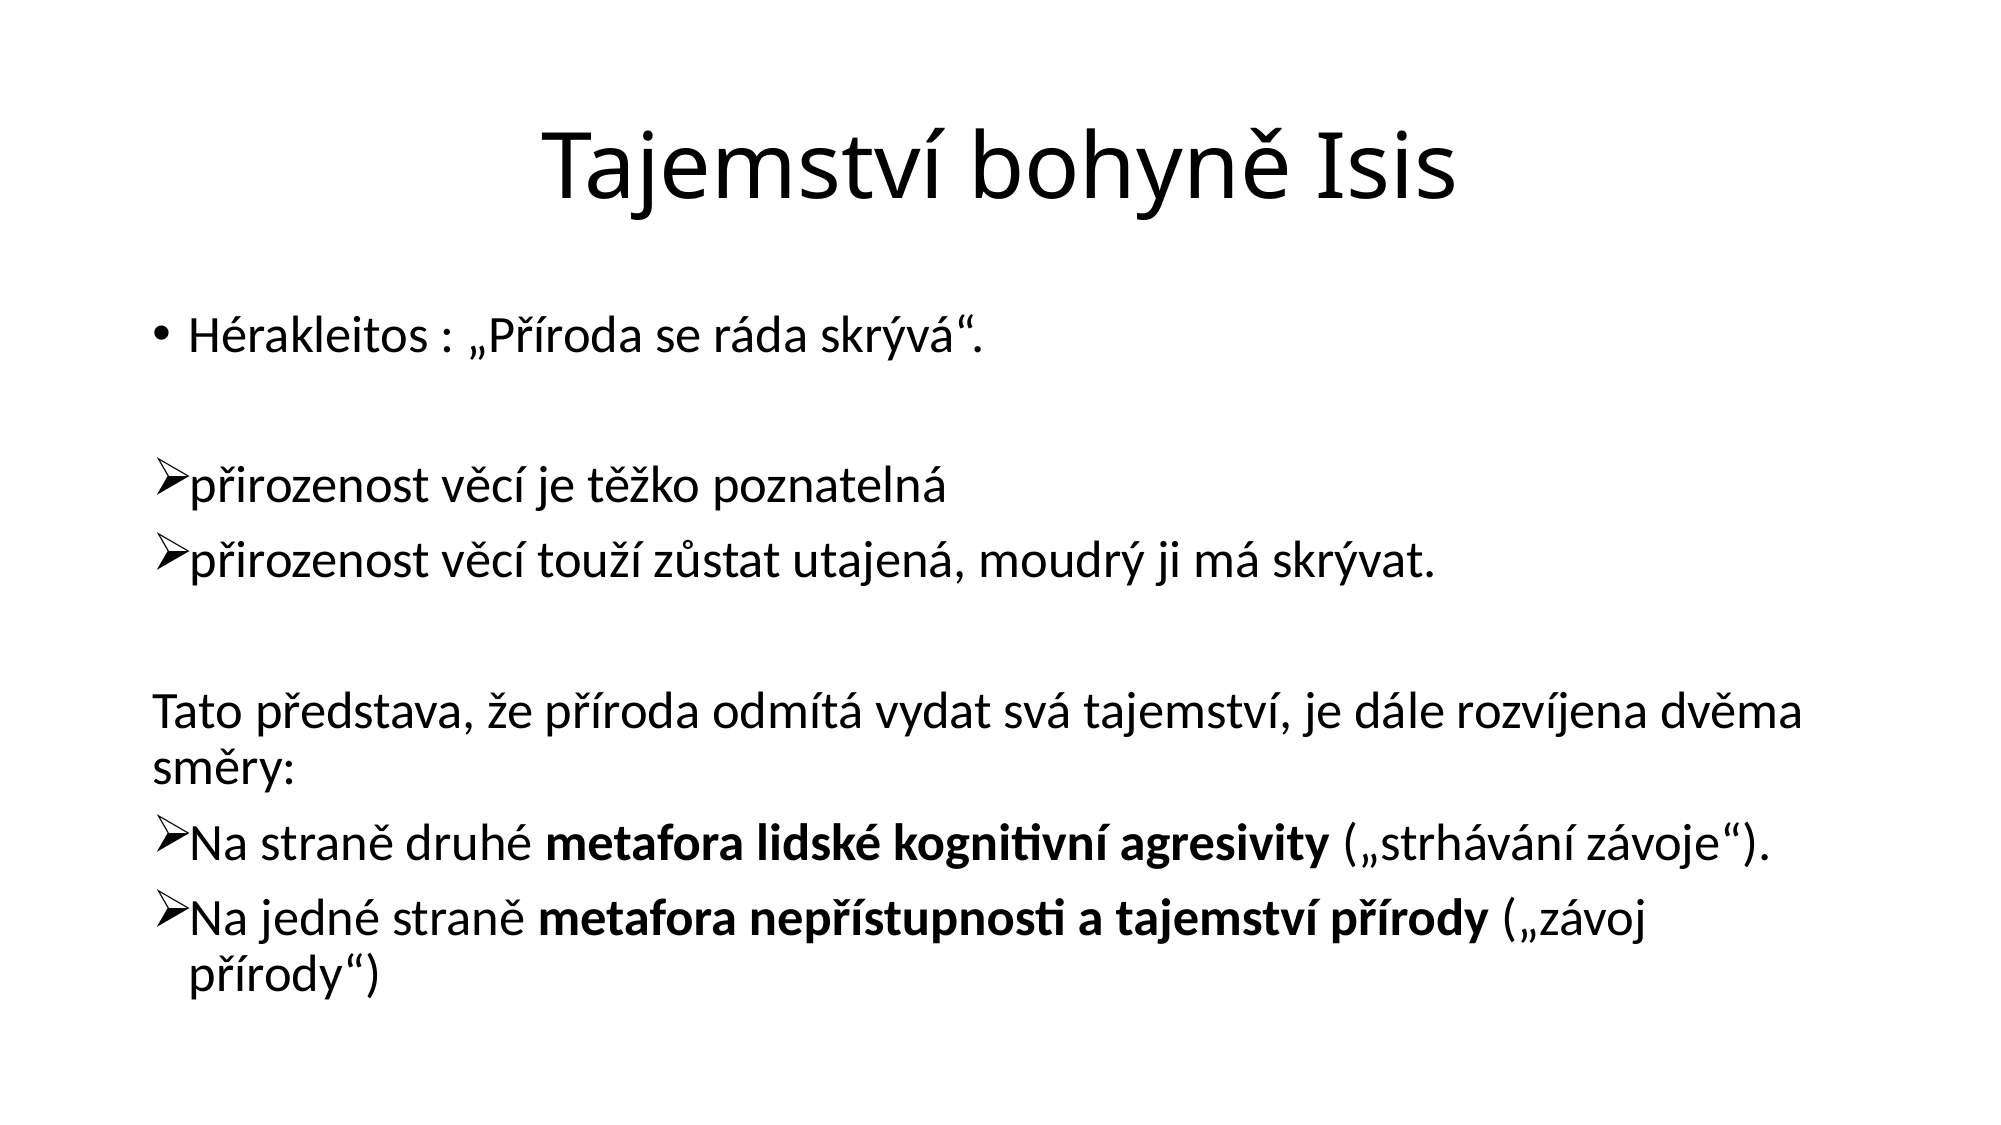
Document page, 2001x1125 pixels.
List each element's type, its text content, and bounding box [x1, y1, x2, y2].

title Tajemství bohyně Isis [137, 59, 1863, 278]
list Hérakleitos : „Příroda se ráda skrývá“. přirozenost věcí je těžko poznatelná přirozenost věcí touží zůstat utajená, moudrý ji má skrývat. Tato představa, že příroda odmítá vydat svá tajemství, je dále rozvíjena dvěma směry: Na straně druhé metafora lidské kognitivní agresivity („strhávání závoje“). Na jedné straně metafora nepřístupnosti a tajemství přírody („závoj přírody“) [137, 299, 1863, 1014]
